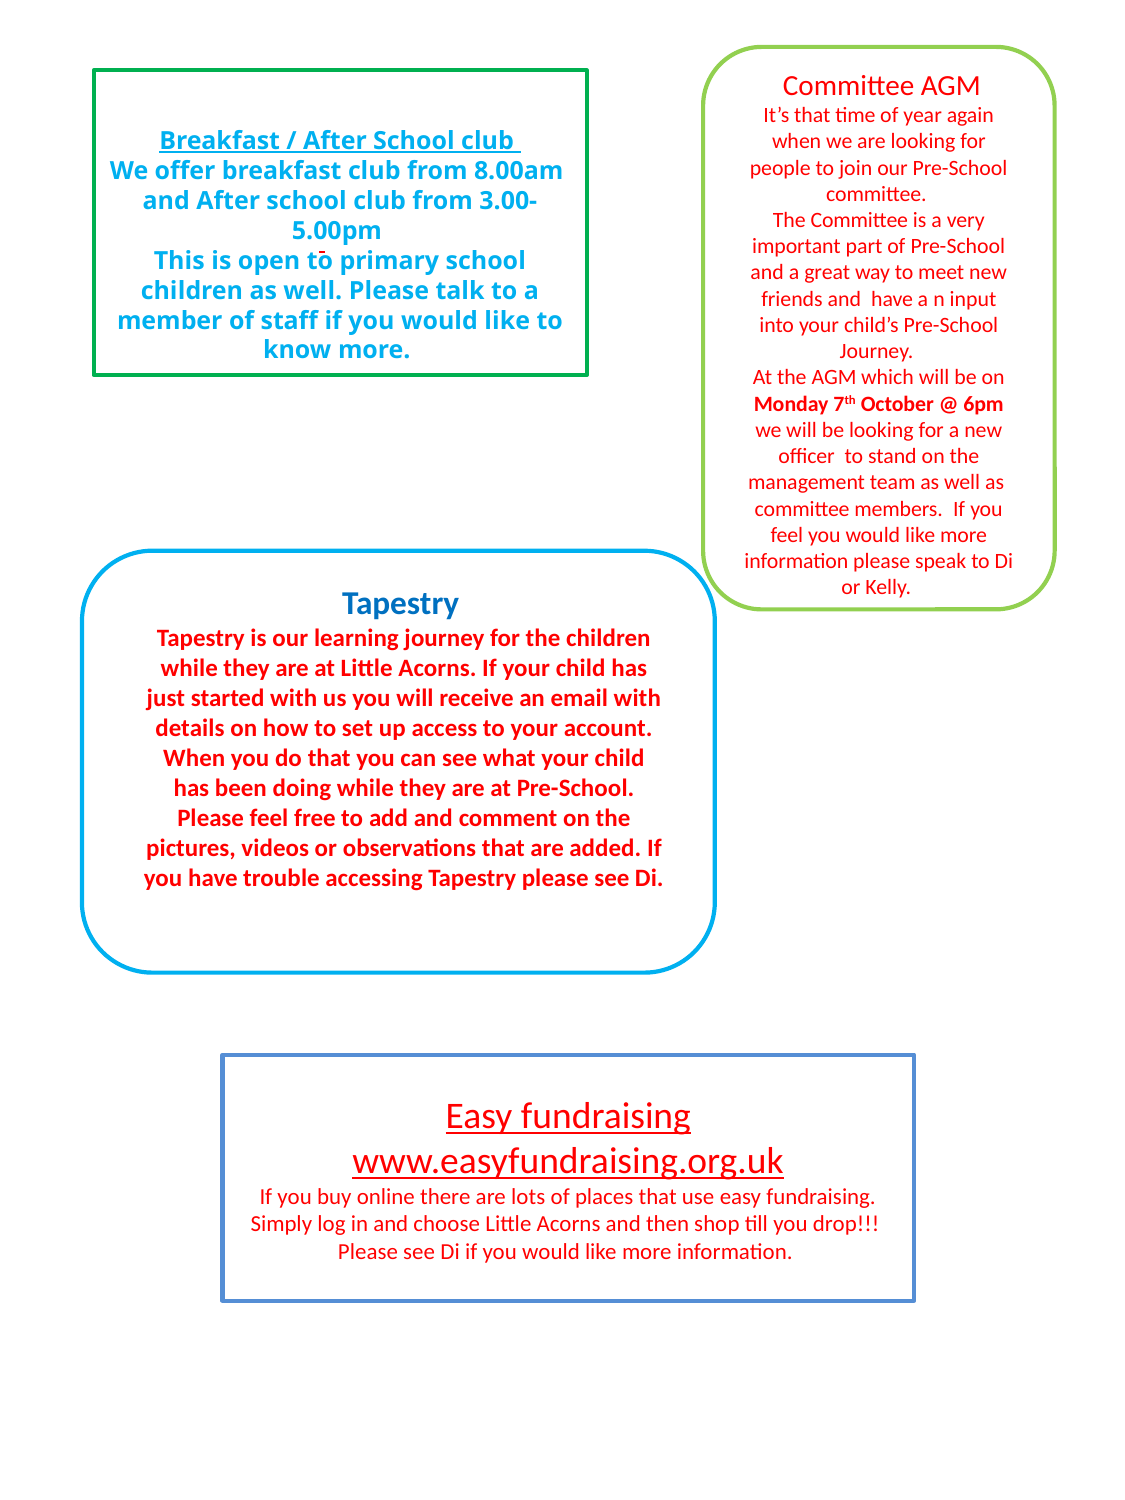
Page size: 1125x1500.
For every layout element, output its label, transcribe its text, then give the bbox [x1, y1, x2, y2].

text_box [92, 68, 589, 377]
text_box Breakfast / After School club We offer breakfast club from 8.00am and After school club from 3.00-5.00pm This is open to primary school children as well. Please talk to a member of staff if you would like to know more. [93, 117, 587, 372]
text_box Tapestry Tapestry is our learning journey for the children while they are at Little Acorns. If your child has just started with us you will receive an email with details on how to set up access to your account. When you do that you can see what your child has been doing while they are at Pre-School. Please feel free to add and comment on the pictures, videos or observations that are added. If you have trouble accessing Tapestry please see Di. [128, 574, 680, 899]
text_box Easy fundraising www.easyfundraising.org.uk If you buy online there are lots of places that use easy fundraising. Simply log in and choose Little Acorns and then shop till you drop!!! Please see Di if you would like more information. [220, 1053, 916, 1303]
text_box [105, 187, 539, 293]
text_box [565, 56, 725, 337]
text_box [701, 44, 1057, 600]
text_box Committee AGM It’s that time of year again when we are looking for people to join our Pre-School committee. The Committee is a very important part of Pre-School and a great way to meet new friends and have a n input into your child’s Pre-School Journey. At the AGM which will be on Monday 7th October @ 6pm we will be looking for a new officer to stand on the management team as well as committee members. If you feel you would like more information please speak to Di or Kelly. [726, 58, 1032, 634]
text_box [79, 548, 717, 975]
